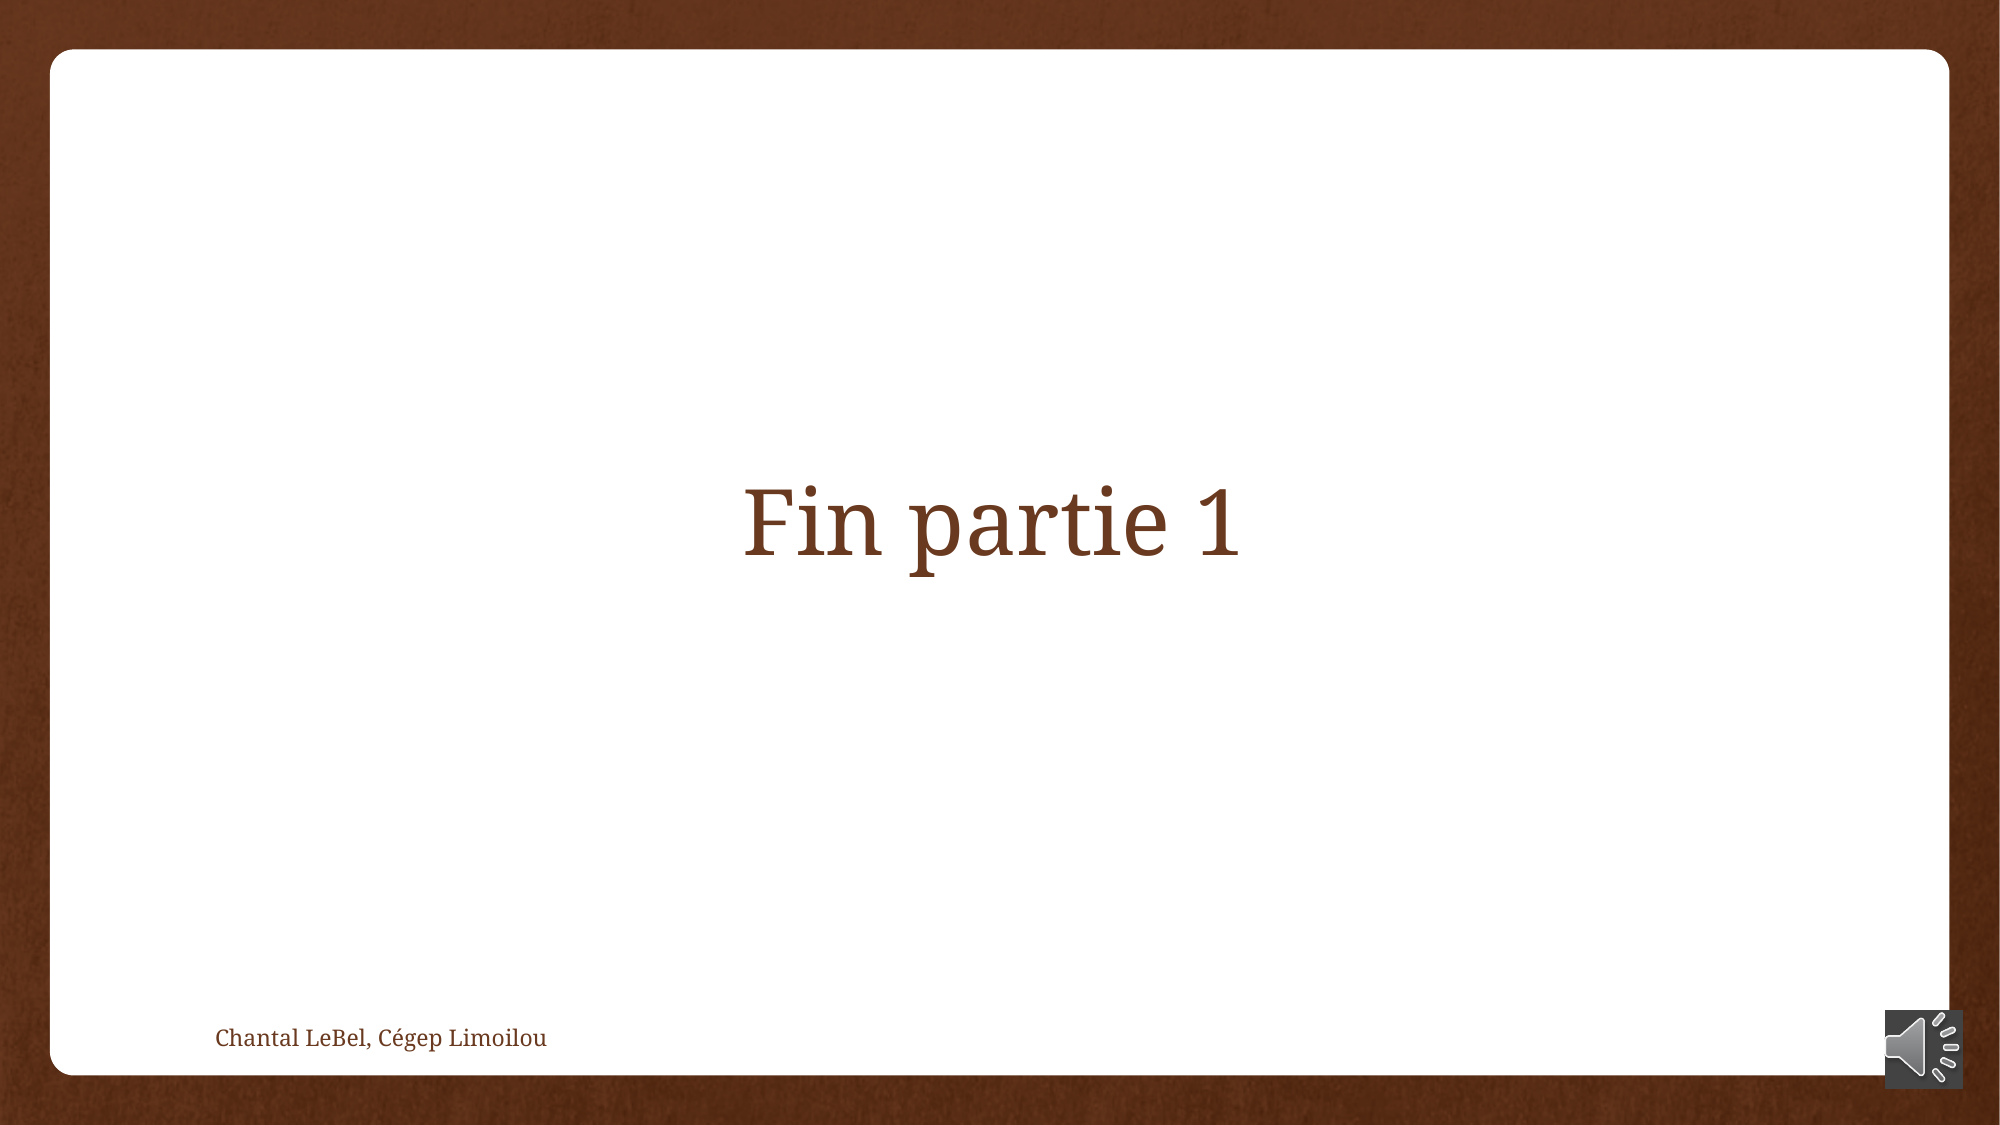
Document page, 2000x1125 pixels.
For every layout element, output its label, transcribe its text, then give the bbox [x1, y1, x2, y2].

footer Chantal LeBel, Cégep Limoilou [199, 1012, 1417, 1063]
picture [1884, 1009, 1964, 1090]
text_box Fin partie 1 [728, 456, 1272, 581]
